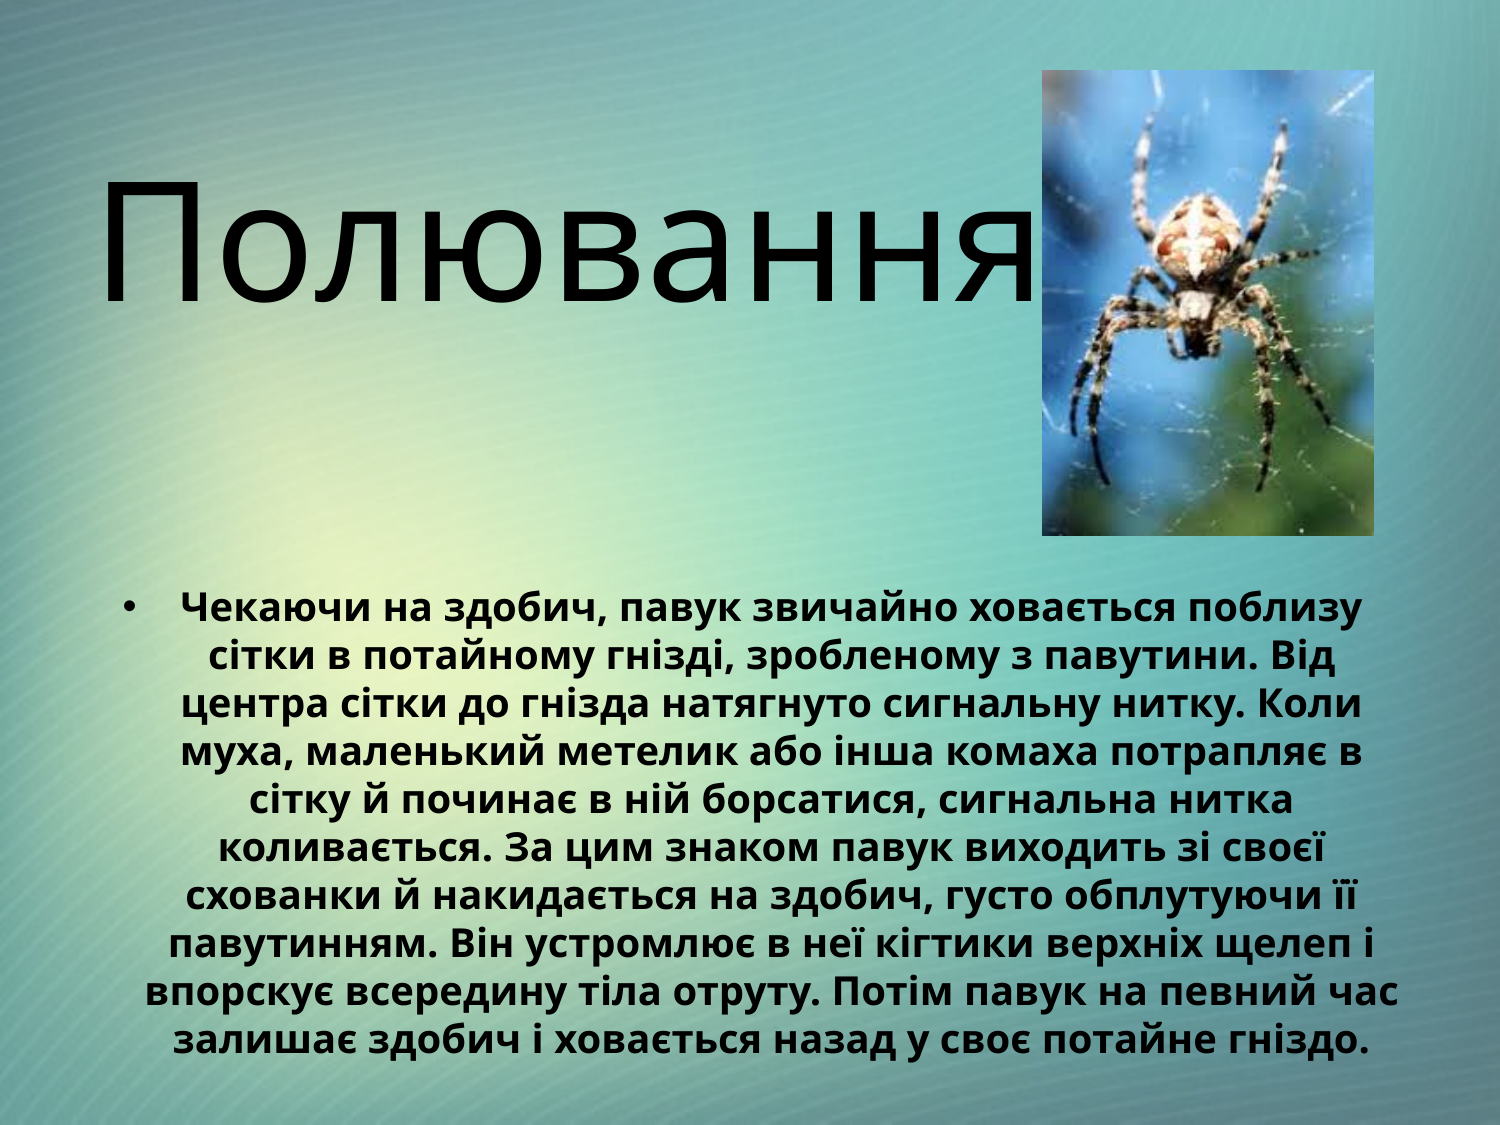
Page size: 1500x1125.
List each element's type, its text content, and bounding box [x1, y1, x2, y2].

picture [1042, 69, 1374, 536]
list Чекаючи на здобич, павук звичайно ховається поблизу сітки в потайному гнізді, зробленому з павутини. Від центра сітки до гнізда натягнуто сигнальну нитку. Коли муха, маленький метелик або інша комаха потрапляє в сітку й починає в ній борсатися, сигнальна нитка коливається. За цим знаком павук виходить зі своєї схованки й накидається на здобич, густо обплутуючи її павутинням. Він устромлює в неї кігтики верхніх щелеп і впорскує всередину тіла отруту. Потім павук на певний час залишає здобич і ховається назад у своє потайне гніздо. [70, 574, 1421, 1079]
title Полювання [0, 140, 1032, 329]
